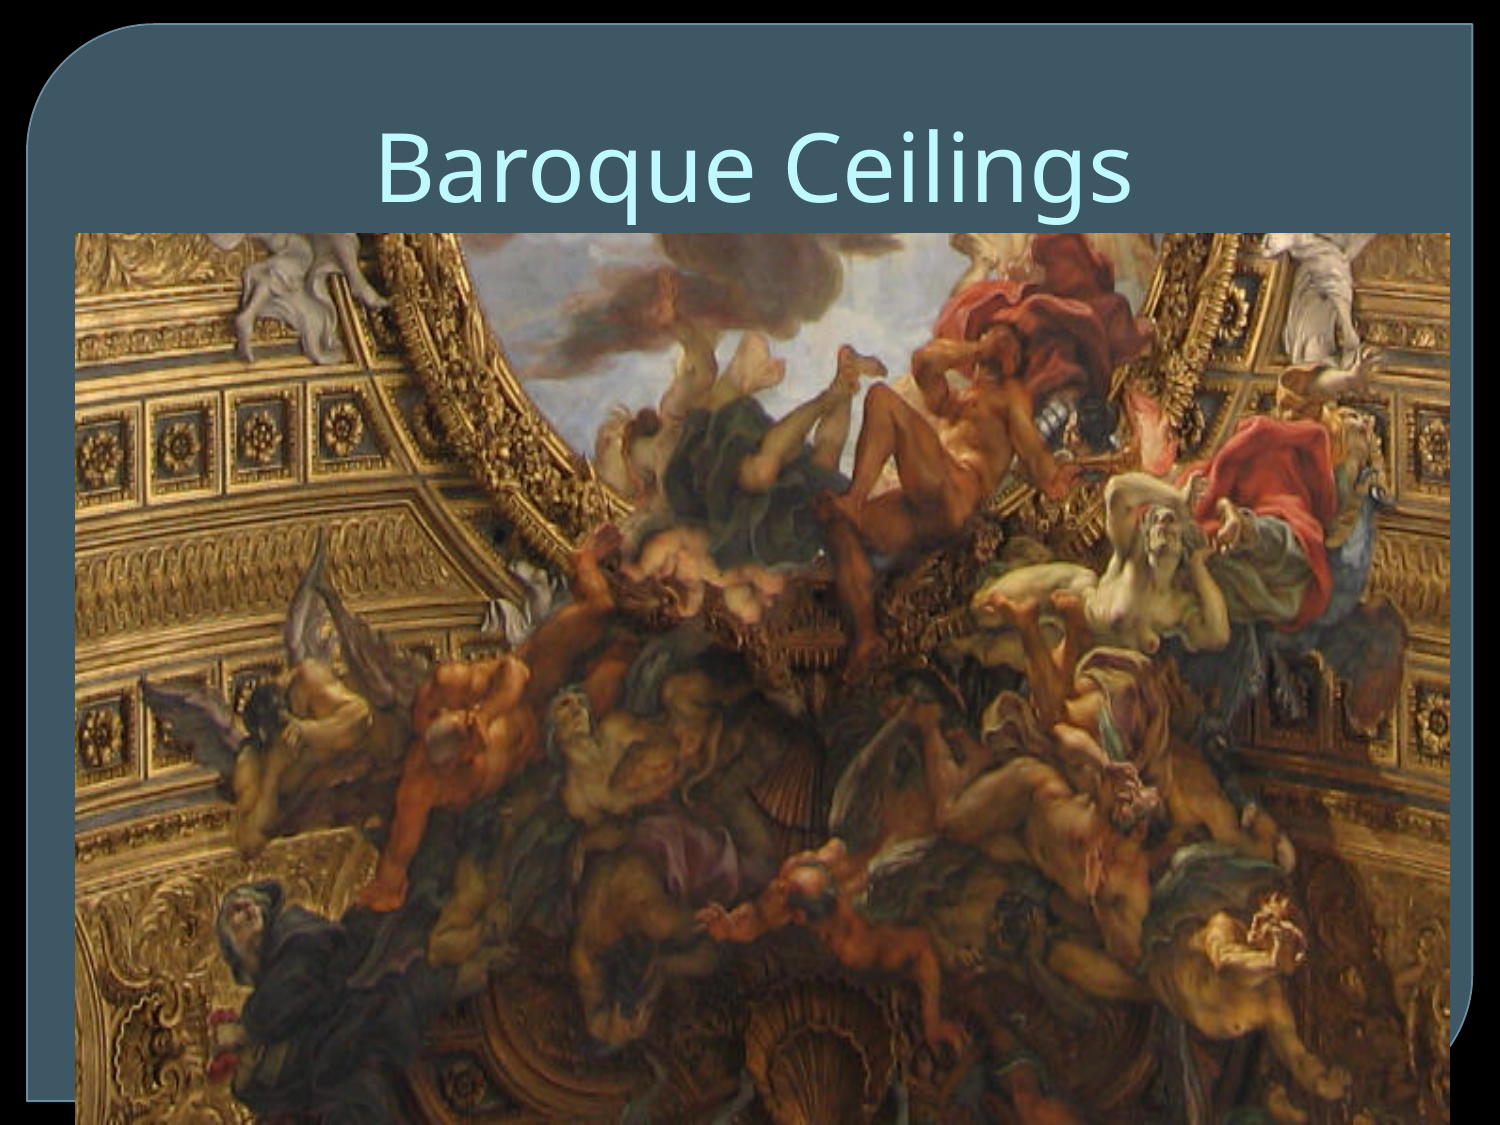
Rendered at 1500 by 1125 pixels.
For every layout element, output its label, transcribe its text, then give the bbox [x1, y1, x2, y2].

title Baroque Ceilings [75, 41, 1425, 230]
picture [74, 233, 1451, 1125]
